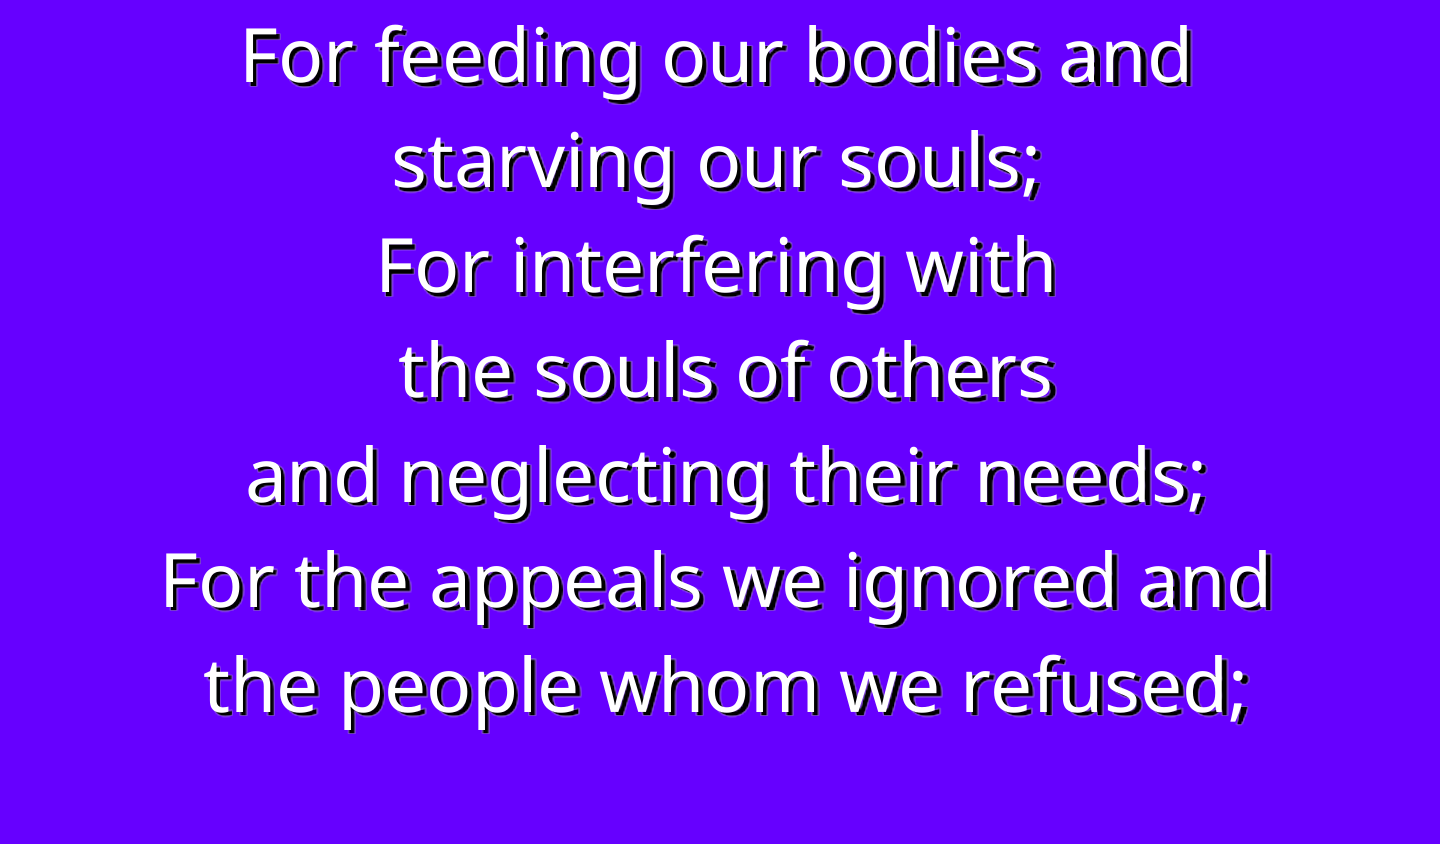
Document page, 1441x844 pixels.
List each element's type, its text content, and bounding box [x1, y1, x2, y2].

list For feeding our bodies and starving our souls; For interfering with the souls of others and neglecting their needs; For the appeals we ignored and the people whom we refused; [57, 0, 1396, 844]
